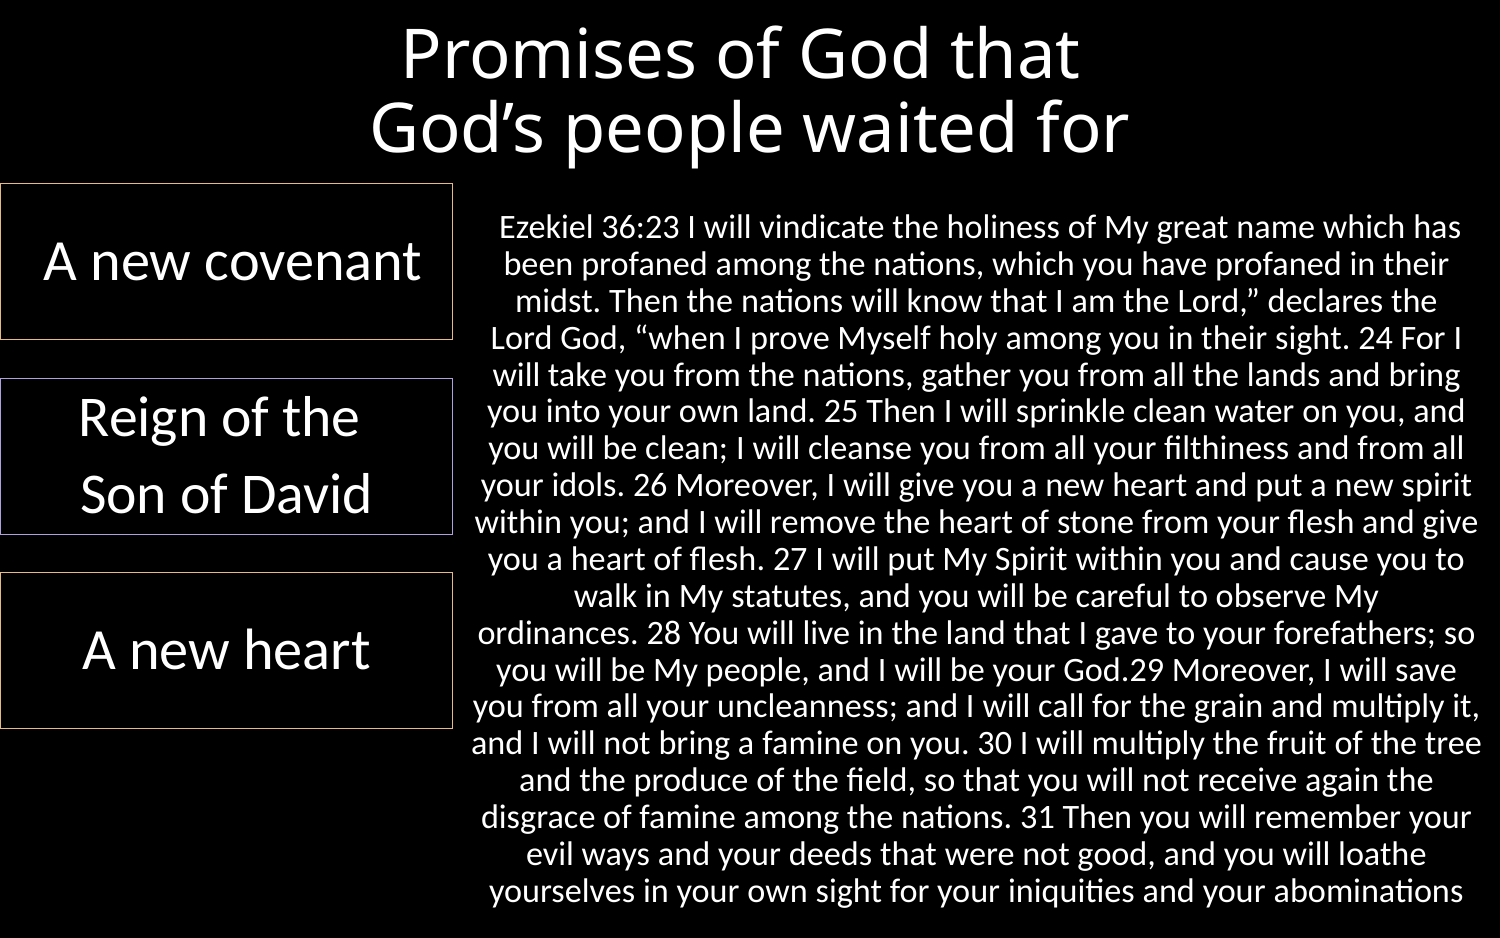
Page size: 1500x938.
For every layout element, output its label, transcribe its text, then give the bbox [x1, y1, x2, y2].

list Ezekiel 36:23 I will vindicate the holiness of My great name which has been profaned among the nations, which you have profaned in their midst. Then the nations will know that I am the Lord,” declares the Lord God, “when I prove Myself holy among you in their sight. 24 For I will take you from the nations, gather you from all the lands and bring you into your own land. 25 Then I will sprinkle clean water on you, and you will be clean; I will cleanse you from all your filthiness and from all your idols. 26 Moreover, I will give you a new heart and put a new spirit within you; and I will remove the heart of stone from your flesh and give you a heart of flesh. 27 I will put My Spirit within you and cause you to walk in My statutes, and you will be careful to observe My ordinances. 28 You will live in the land that I gave to your forefathers; so you will be My people, and I will be your God.29 Moreover, I will save you from all your uncleanness; and I will call for the grain and multiply it, and I will not bring a famine on you. 30 I will multiply the fruit of the tree and the produce of the field, so that you will not receive again the disgrace of famine among the nations. 31 Then you will remember your evil ways and your deeds that were not good, and you will loathe yourselves in your own sight for your iniquities and your abominations [453, 183, 1500, 935]
text_box Reign of the Son of David [0, 378, 453, 535]
text_box A new heart [0, 572, 453, 729]
title Promises of God that God’s people waited for [103, 2, 1397, 183]
list A new covenant [0, 183, 453, 340]
